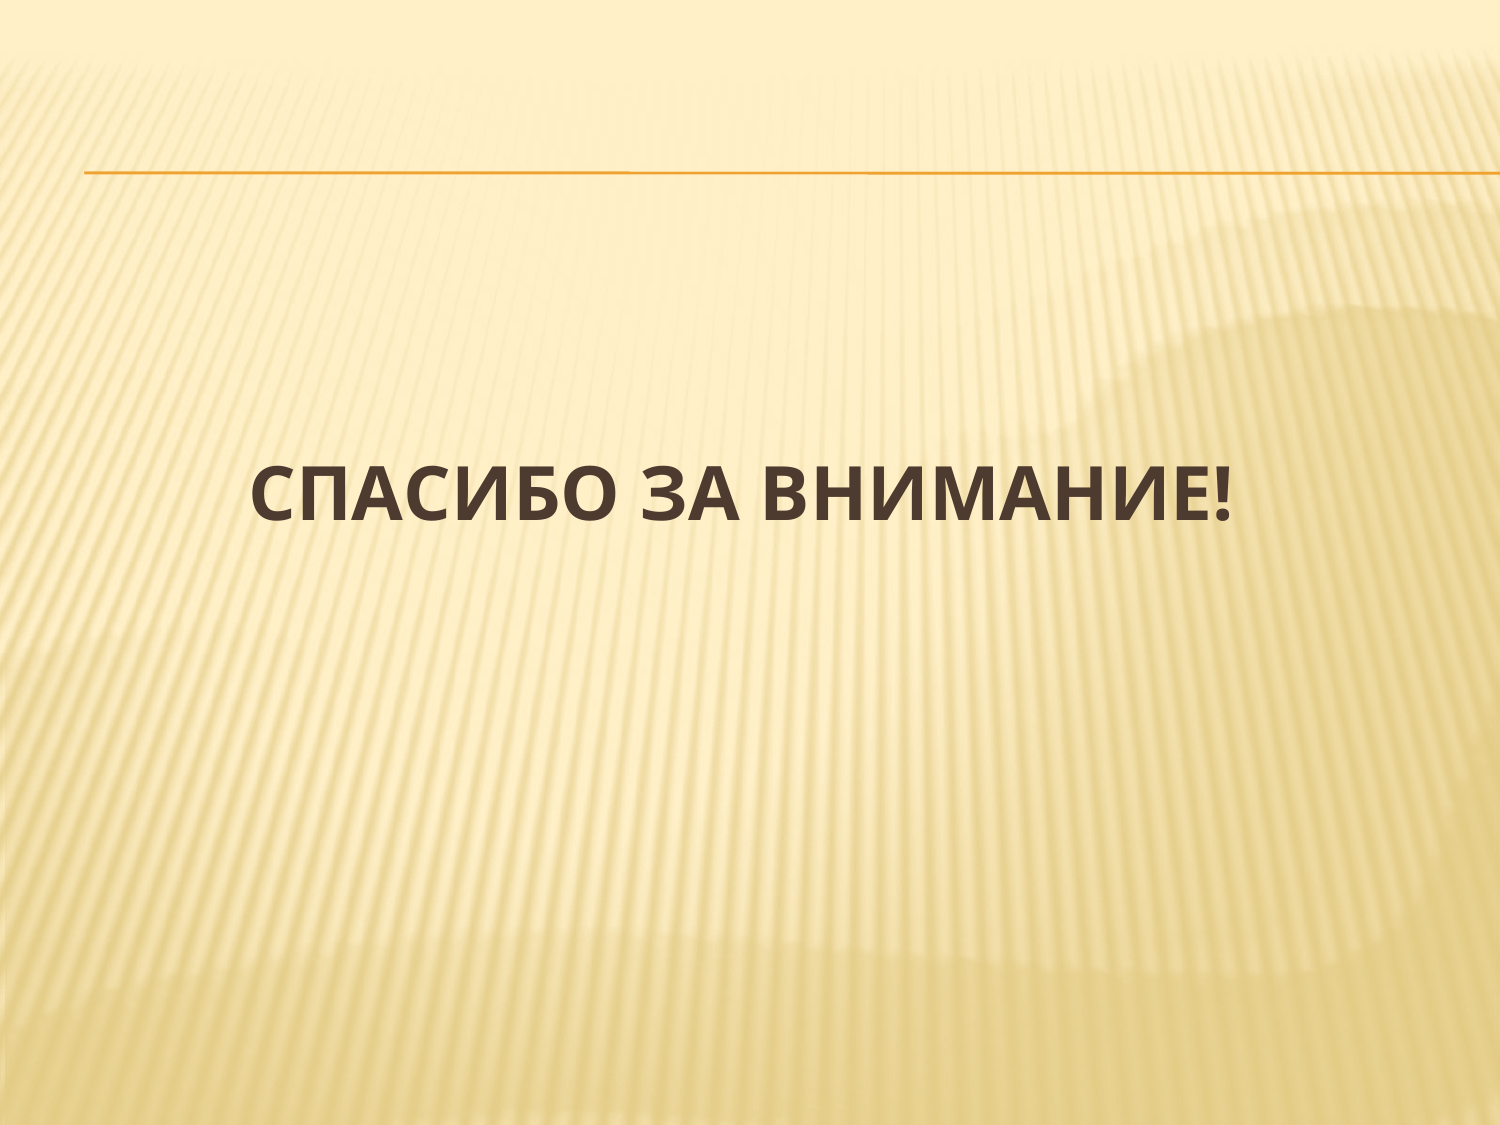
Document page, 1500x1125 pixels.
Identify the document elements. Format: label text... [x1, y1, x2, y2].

title Спасибо за внимание! [58, 421, 1425, 560]
